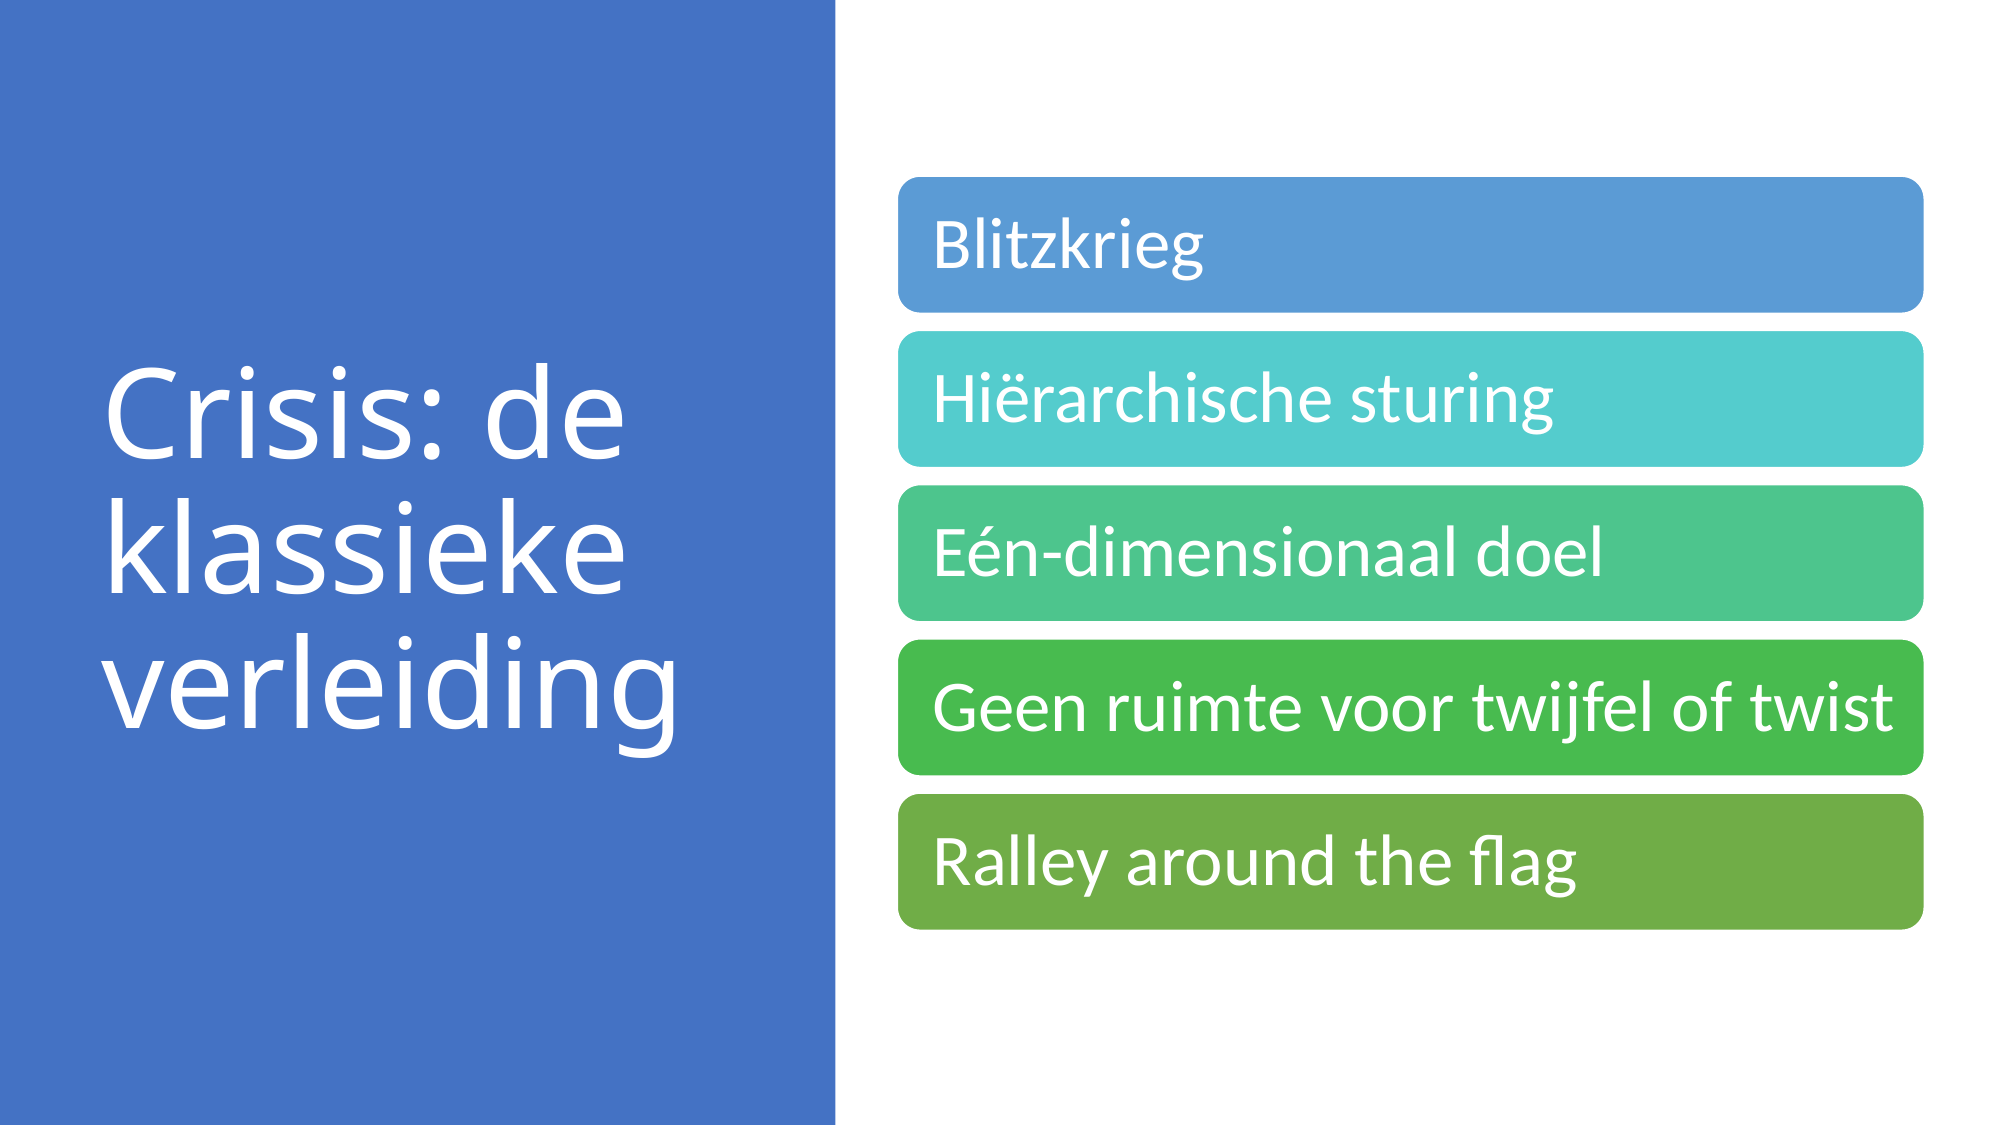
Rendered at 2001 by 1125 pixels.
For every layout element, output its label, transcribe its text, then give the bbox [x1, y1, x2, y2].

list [897, 101, 1925, 1005]
text_box [0, 0, 836, 1125]
title Crisis: de klassieke verleiding [86, 101, 711, 1005]
